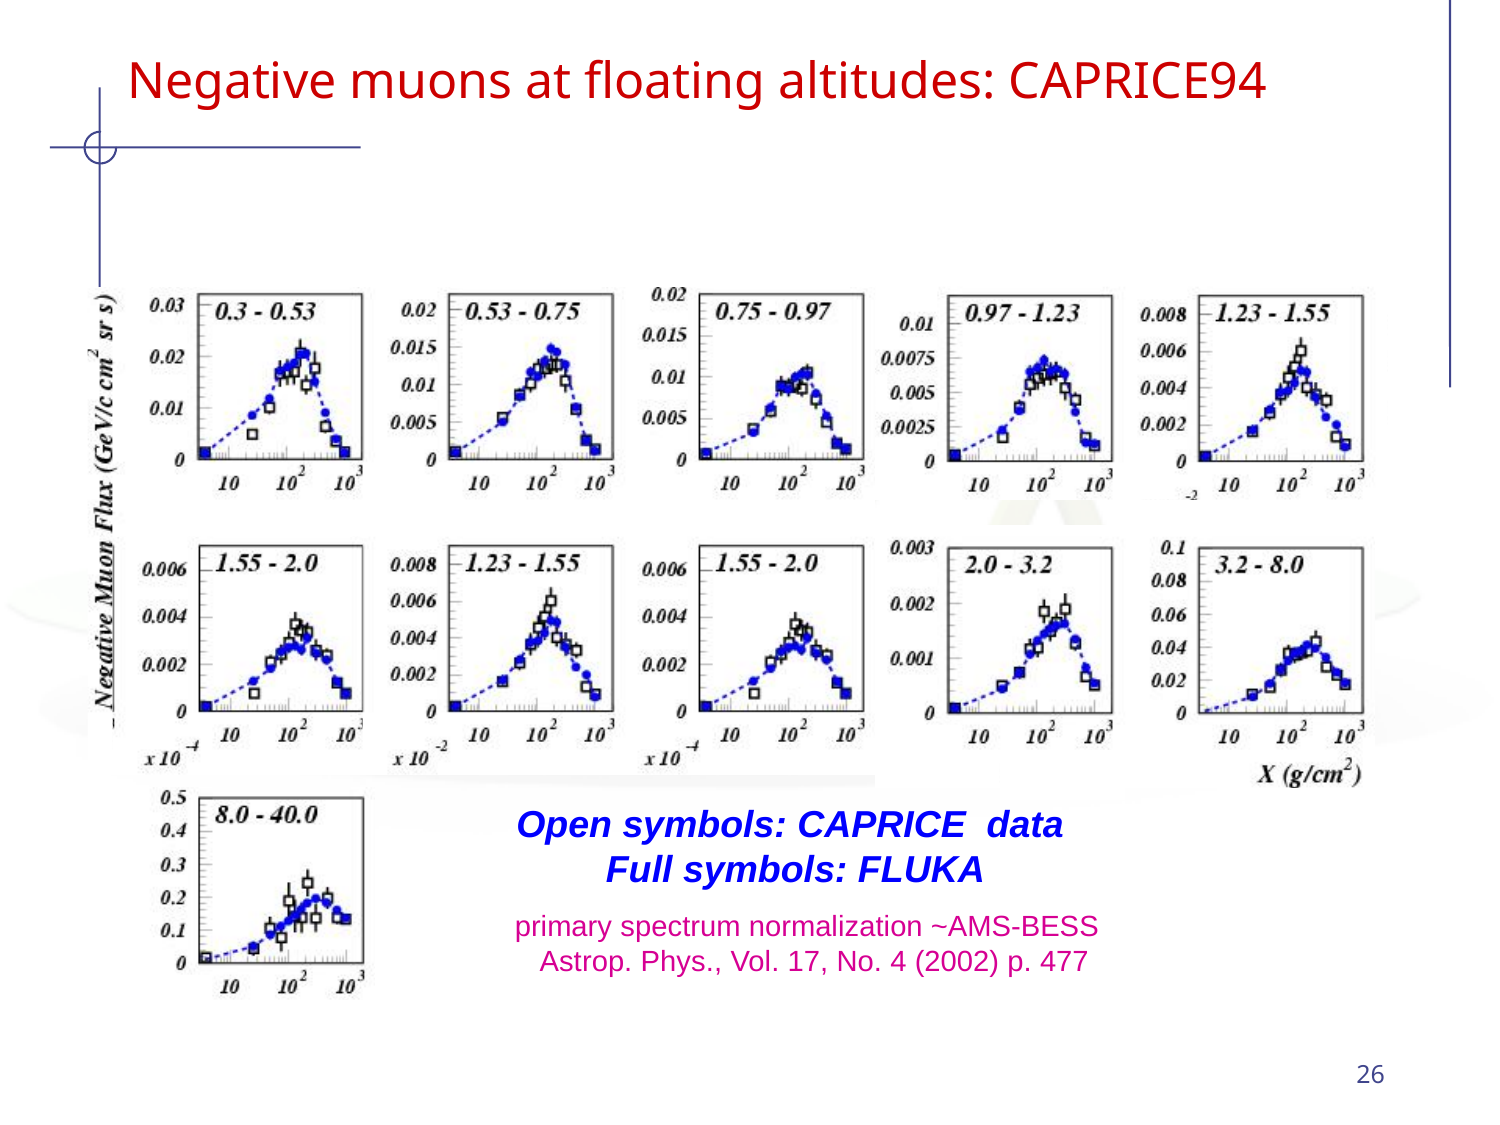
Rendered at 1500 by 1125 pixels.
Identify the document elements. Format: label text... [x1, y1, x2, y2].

text_box Open symbols: CAPRICE data Full symbols: FLUKA [450, 799, 1142, 891]
slide_number 26 [1137, 1049, 1401, 1101]
text_box Negative muons at floating altitudes: CAPRICE94 [112, 18, 1425, 138]
picture [0, 274, 1500, 1001]
text_box primary spectrum normalization ~AMS-BESS Astrop. Phys., Vol. 17, No. 4 (2002) p. 477 [500, 899, 1125, 1020]
